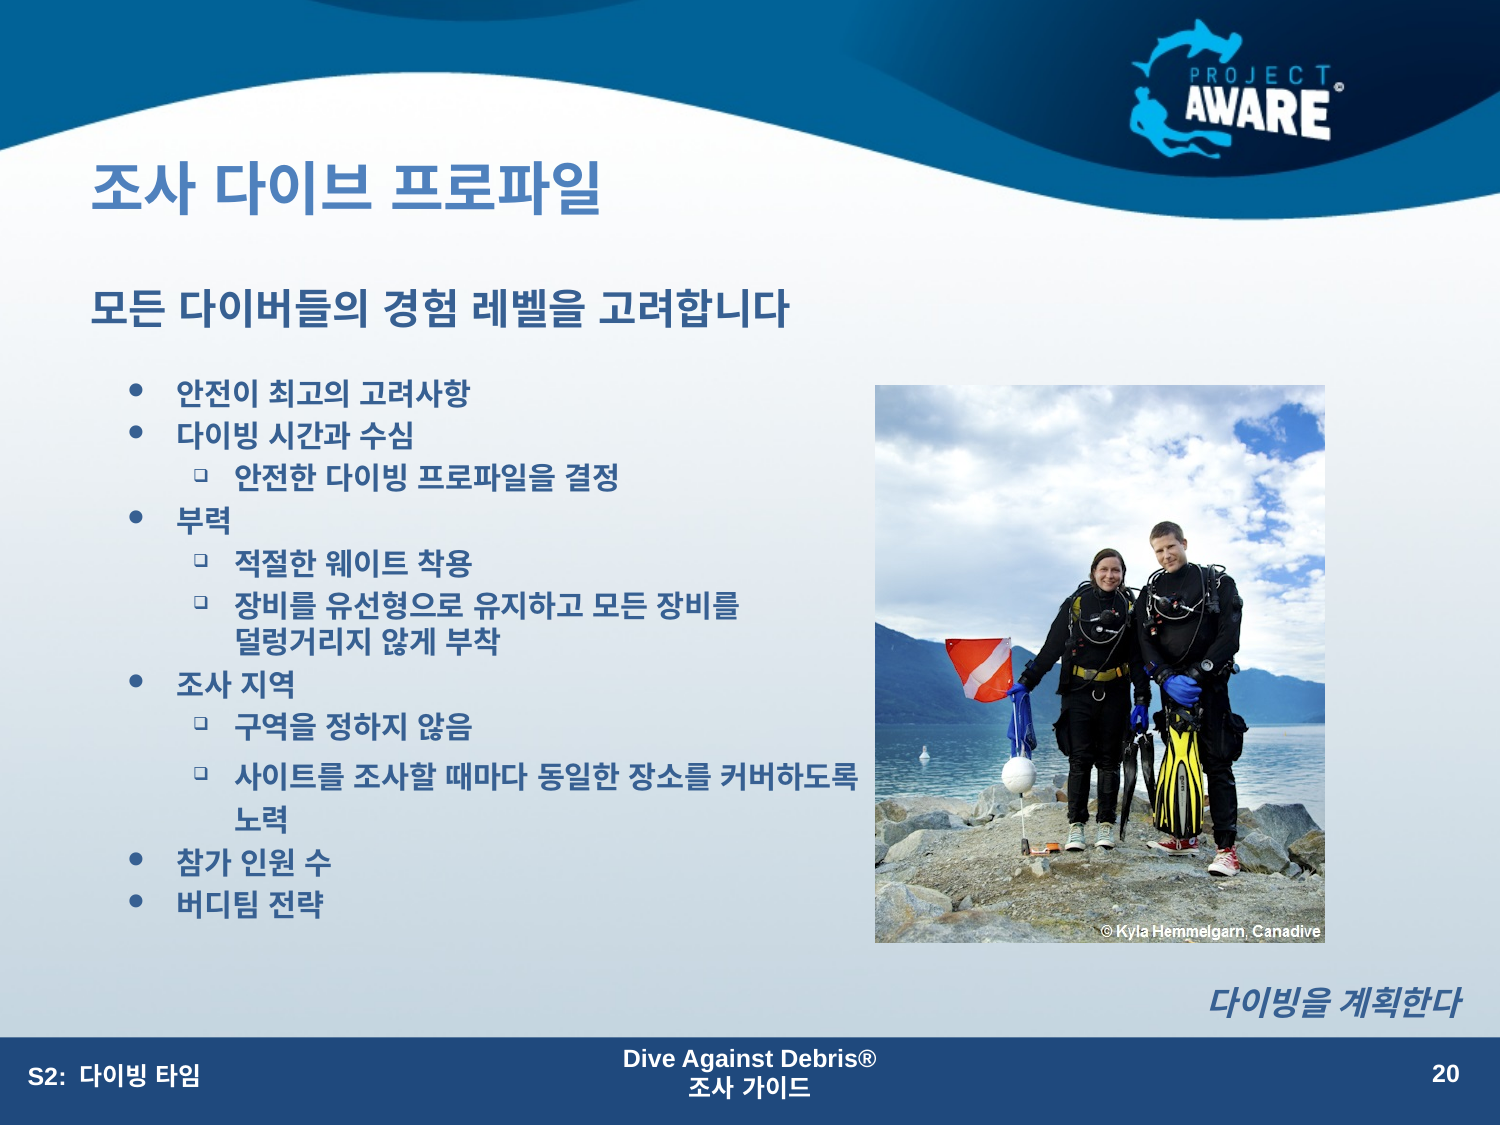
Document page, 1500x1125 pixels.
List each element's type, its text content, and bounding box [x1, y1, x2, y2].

footer Dive Against Debris® 조사 가이드 [587, 1042, 913, 1103]
list S2: 다이빙 타임 [12, 1052, 438, 1103]
text_box 다이빙을 계획한다 [999, 975, 1475, 1025]
picture [0, 0, 1500, 1037]
title 조사 다이브 프로파일 [75, 145, 1425, 308]
list 모든 다이버들의 경험 레벨을 고려합니다 [75, 275, 1413, 388]
slide_number 20 [1350, 1042, 1475, 1103]
list 안전이 최고의 고려사항 다이빙 시간과 수심 안전한 다이빙 프로파일을 결정 부력 적절한 웨이트 착용 장비를 유선형으로 유지하고 모든 장비를 덜렁거리지 않게 부착 조사 지역 구역을 정하지 않음 사이트를 조사할 때마다 동일한 장소를 커버하도록 노력 참가 인원 수 버디팀 전략 [112, 388, 870, 935]
